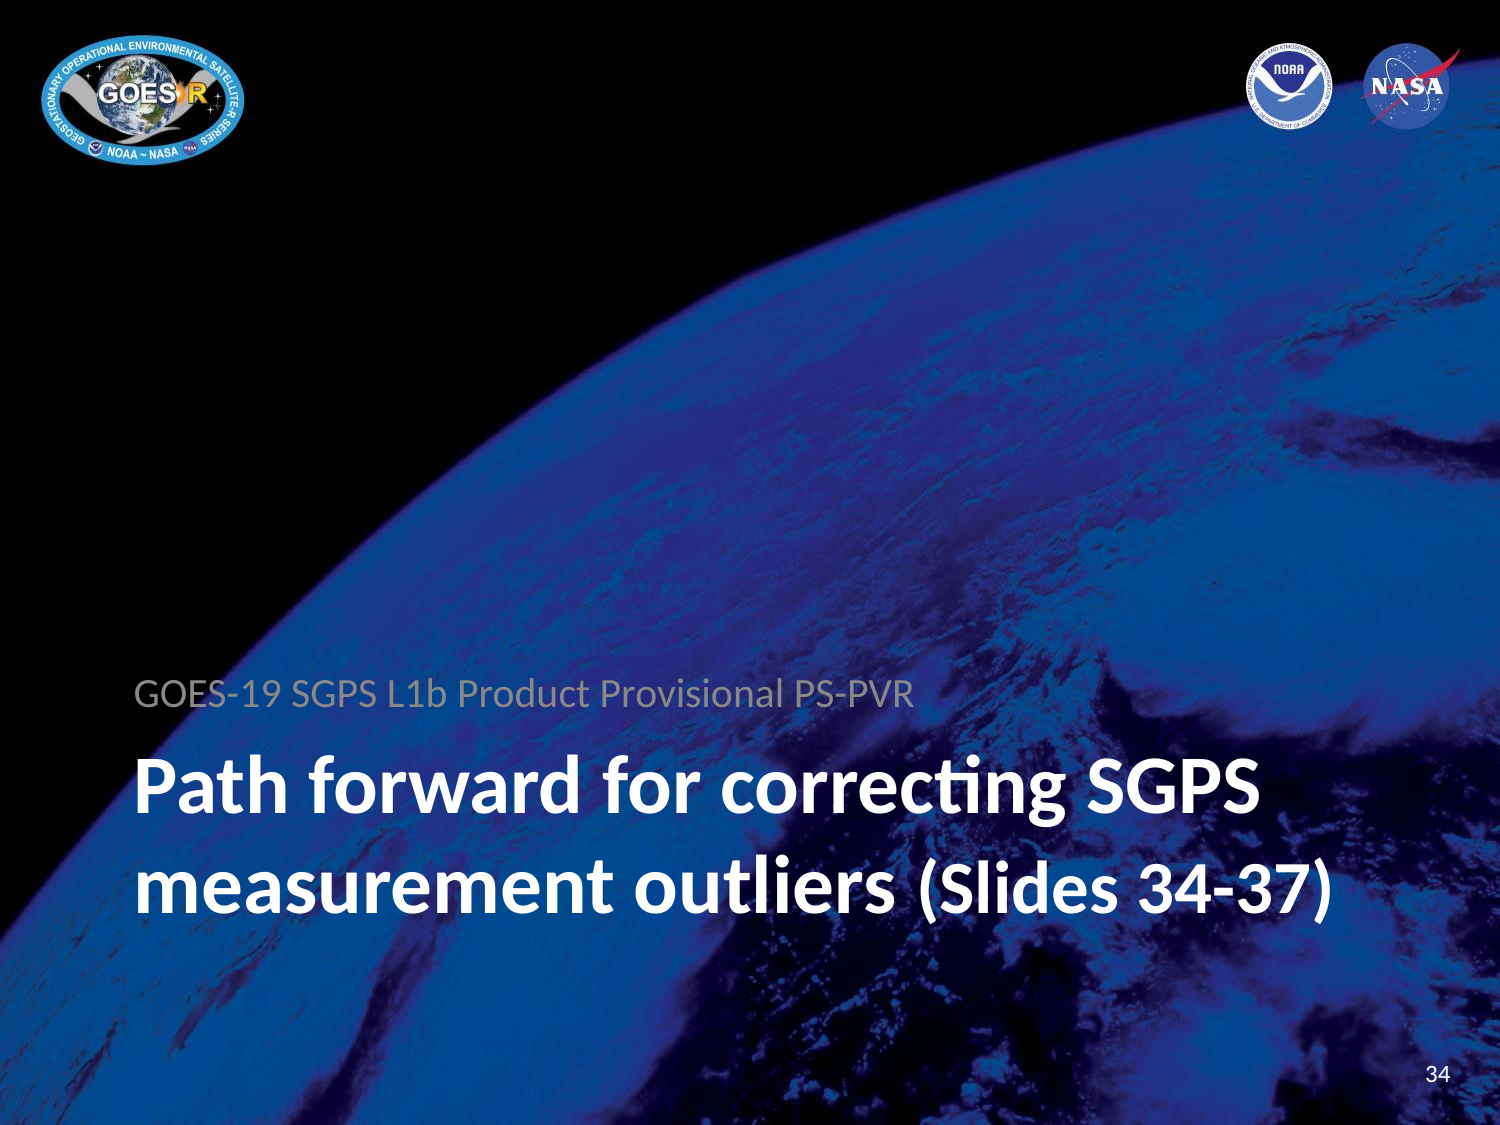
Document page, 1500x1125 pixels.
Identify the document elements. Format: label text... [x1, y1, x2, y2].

picture [0, 0, 1500, 1125]
slide_number 34 [1353, 1042, 1466, 1103]
title Path forward for correcting SGPS measurement outliers (Slides 34-37) [118, 723, 1394, 947]
list GOES-19 SGPS L1b Product Provisional PS-PVR [118, 476, 1394, 723]
